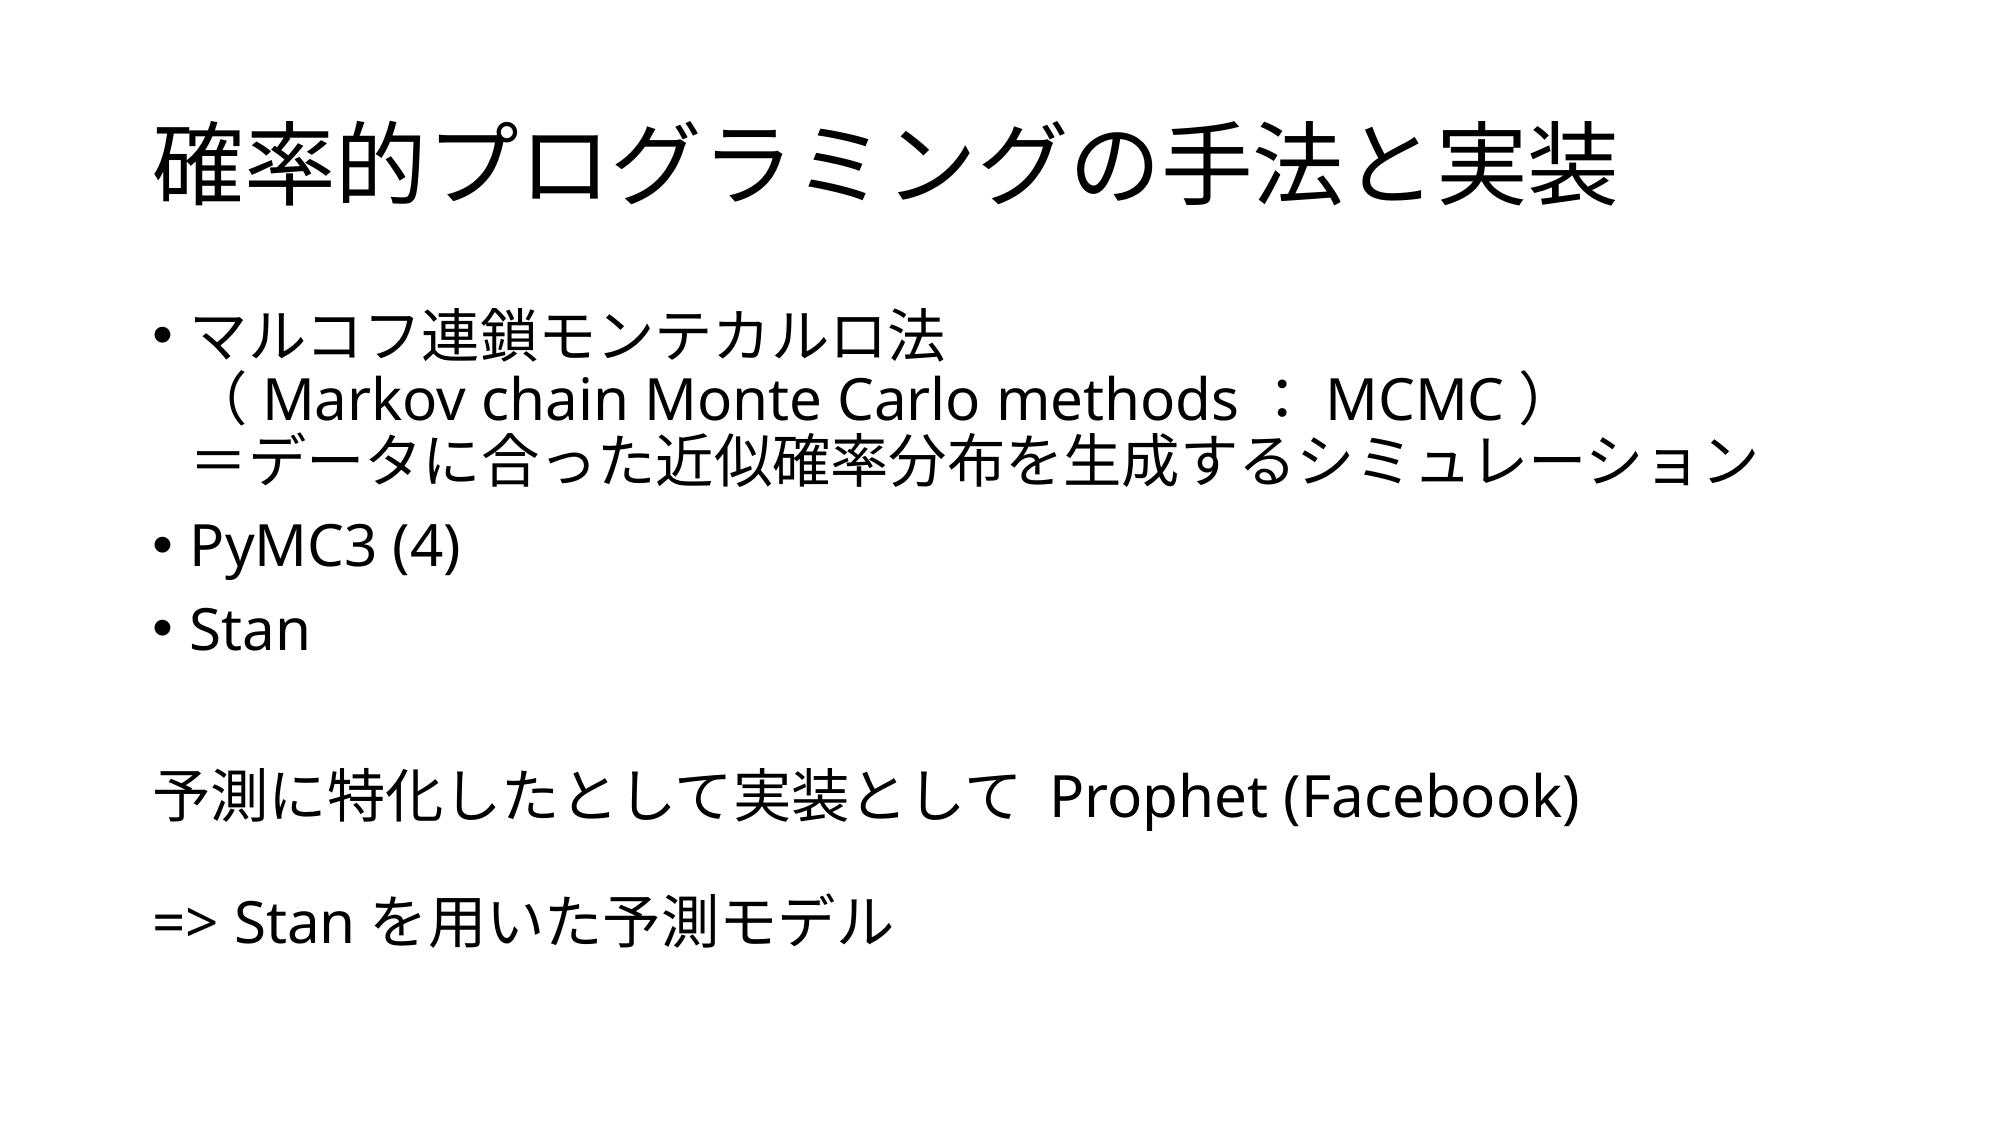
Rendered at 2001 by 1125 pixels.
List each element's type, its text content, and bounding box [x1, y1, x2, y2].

list マルコフ連鎖モンテカルロ法 （Markov chain Monte Carlo methods：MCMC） ＝データに合った近似確率分布を生成するシミュレーション PyMC3 (4) Stan 予測に特化したとして実装として Prophet (Facebook) => Stanを用いた予測モデル [137, 299, 1863, 1014]
title 確率的プログラミングの手法と実装 [137, 59, 1863, 278]
